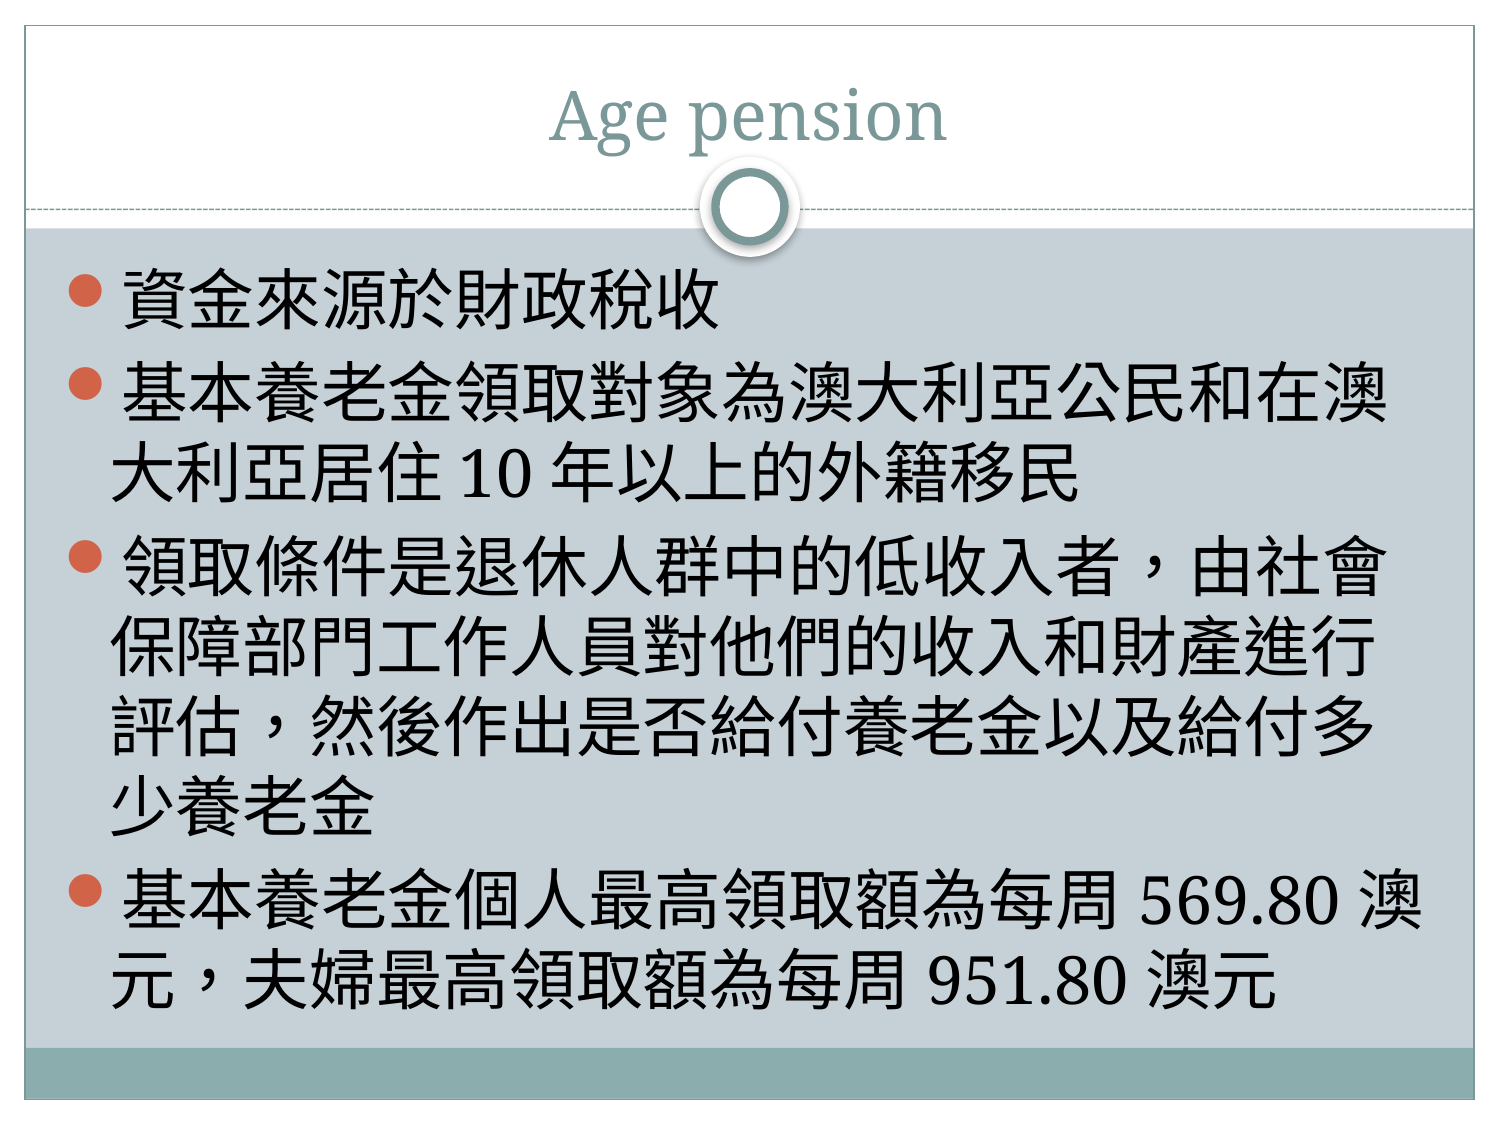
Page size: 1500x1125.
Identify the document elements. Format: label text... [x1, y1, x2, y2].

title Age pension [49, 37, 1450, 162]
list 資金來源於財政稅收 基本養老金領取對象為澳大利亞公民和在澳大利亞居住10年以上的外籍移民 領取條件是退休人群中的低收入者，由社會保障部門工作人員對他們的收入和財產進行評估，然後作出是否給付養老金以及給付多少養老金 基本養老金個人最高領取額為每周569.80澳元，夫婦最高領取額為每周951.80澳元 [49, 250, 1445, 1001]
